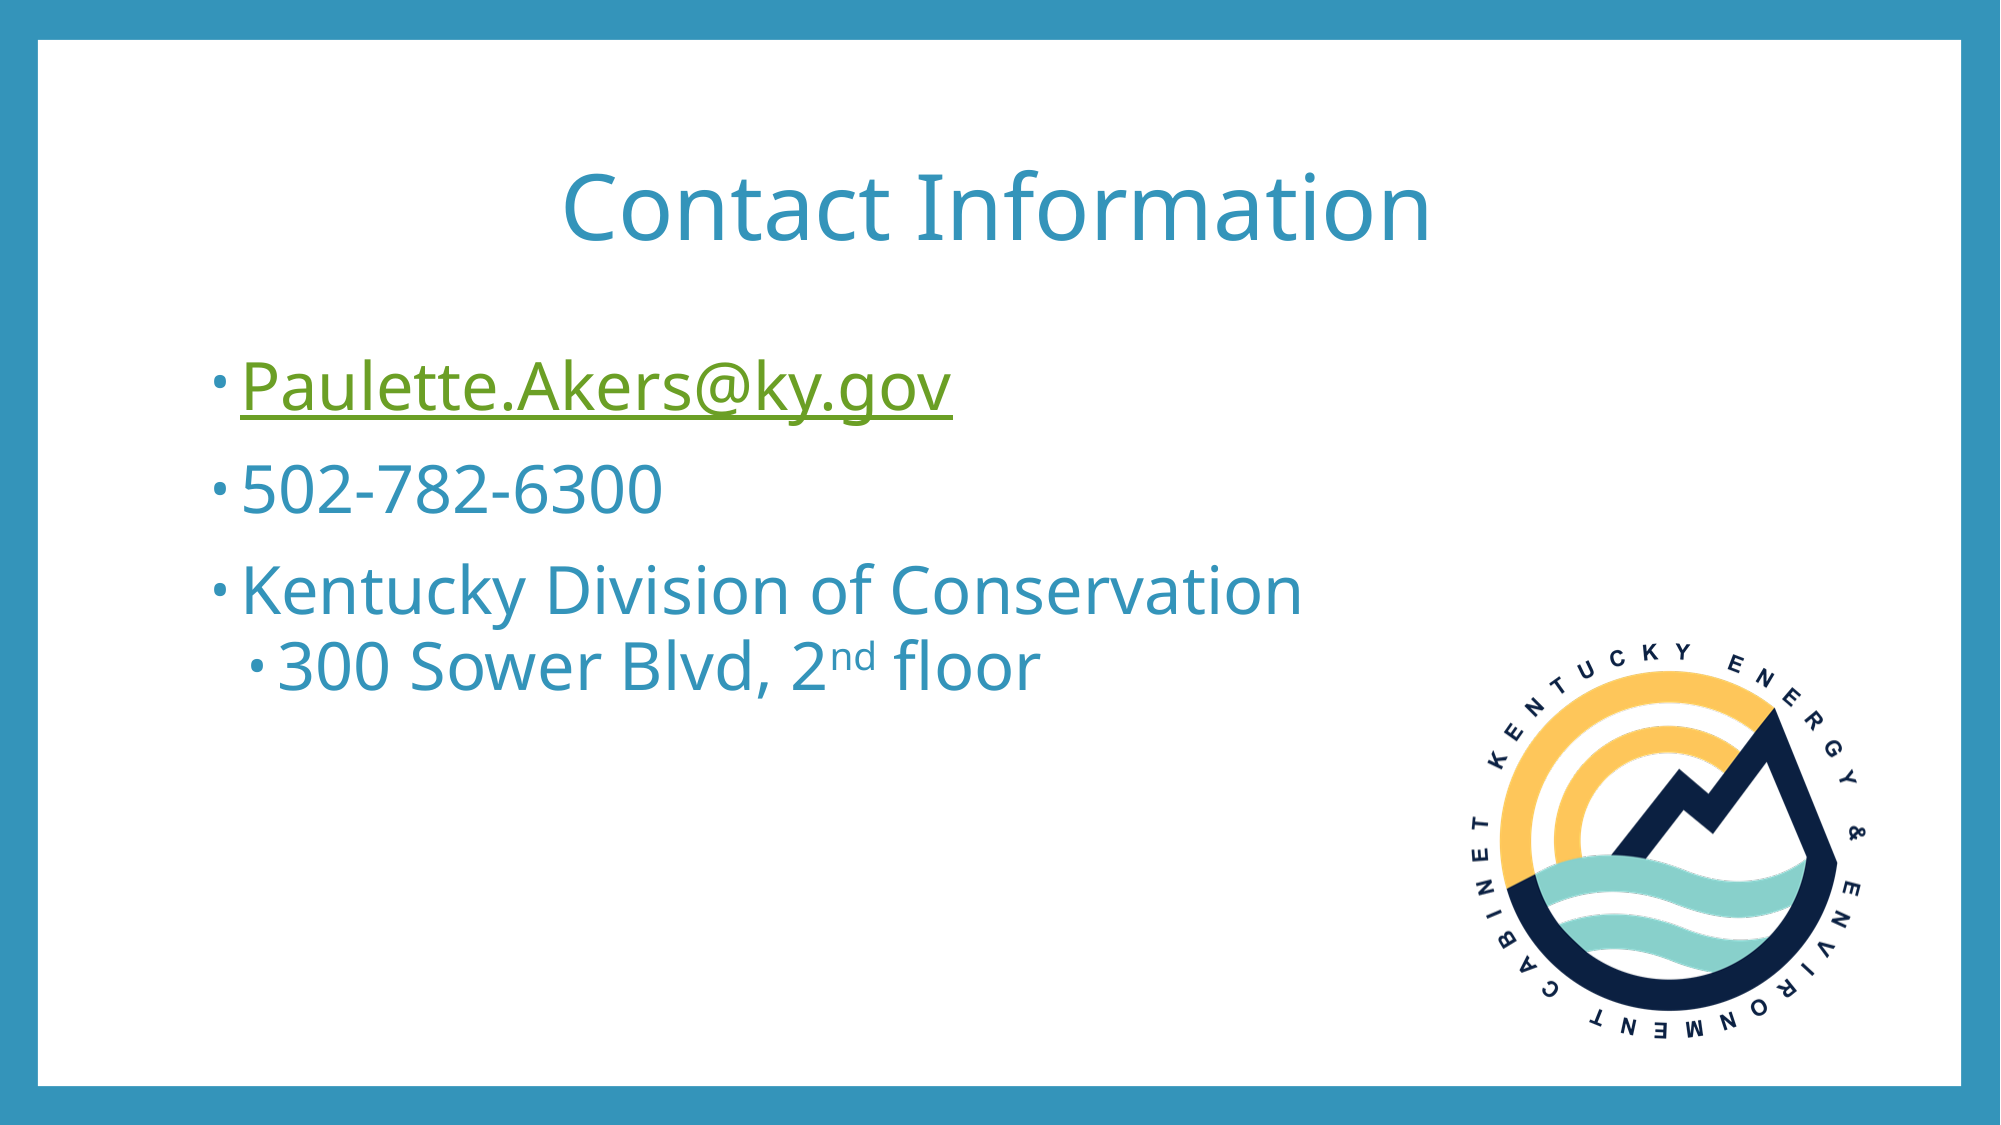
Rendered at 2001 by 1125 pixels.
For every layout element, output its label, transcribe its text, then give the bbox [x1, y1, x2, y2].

list Paulette.Akers@ky.gov 502-782-6300 Kentucky Division of Conservation 300 Sower Blvd, 2nd floor [187, 337, 1808, 1000]
picture [1464, 638, 1873, 1044]
title Contact Information [187, 99, 1808, 323]
